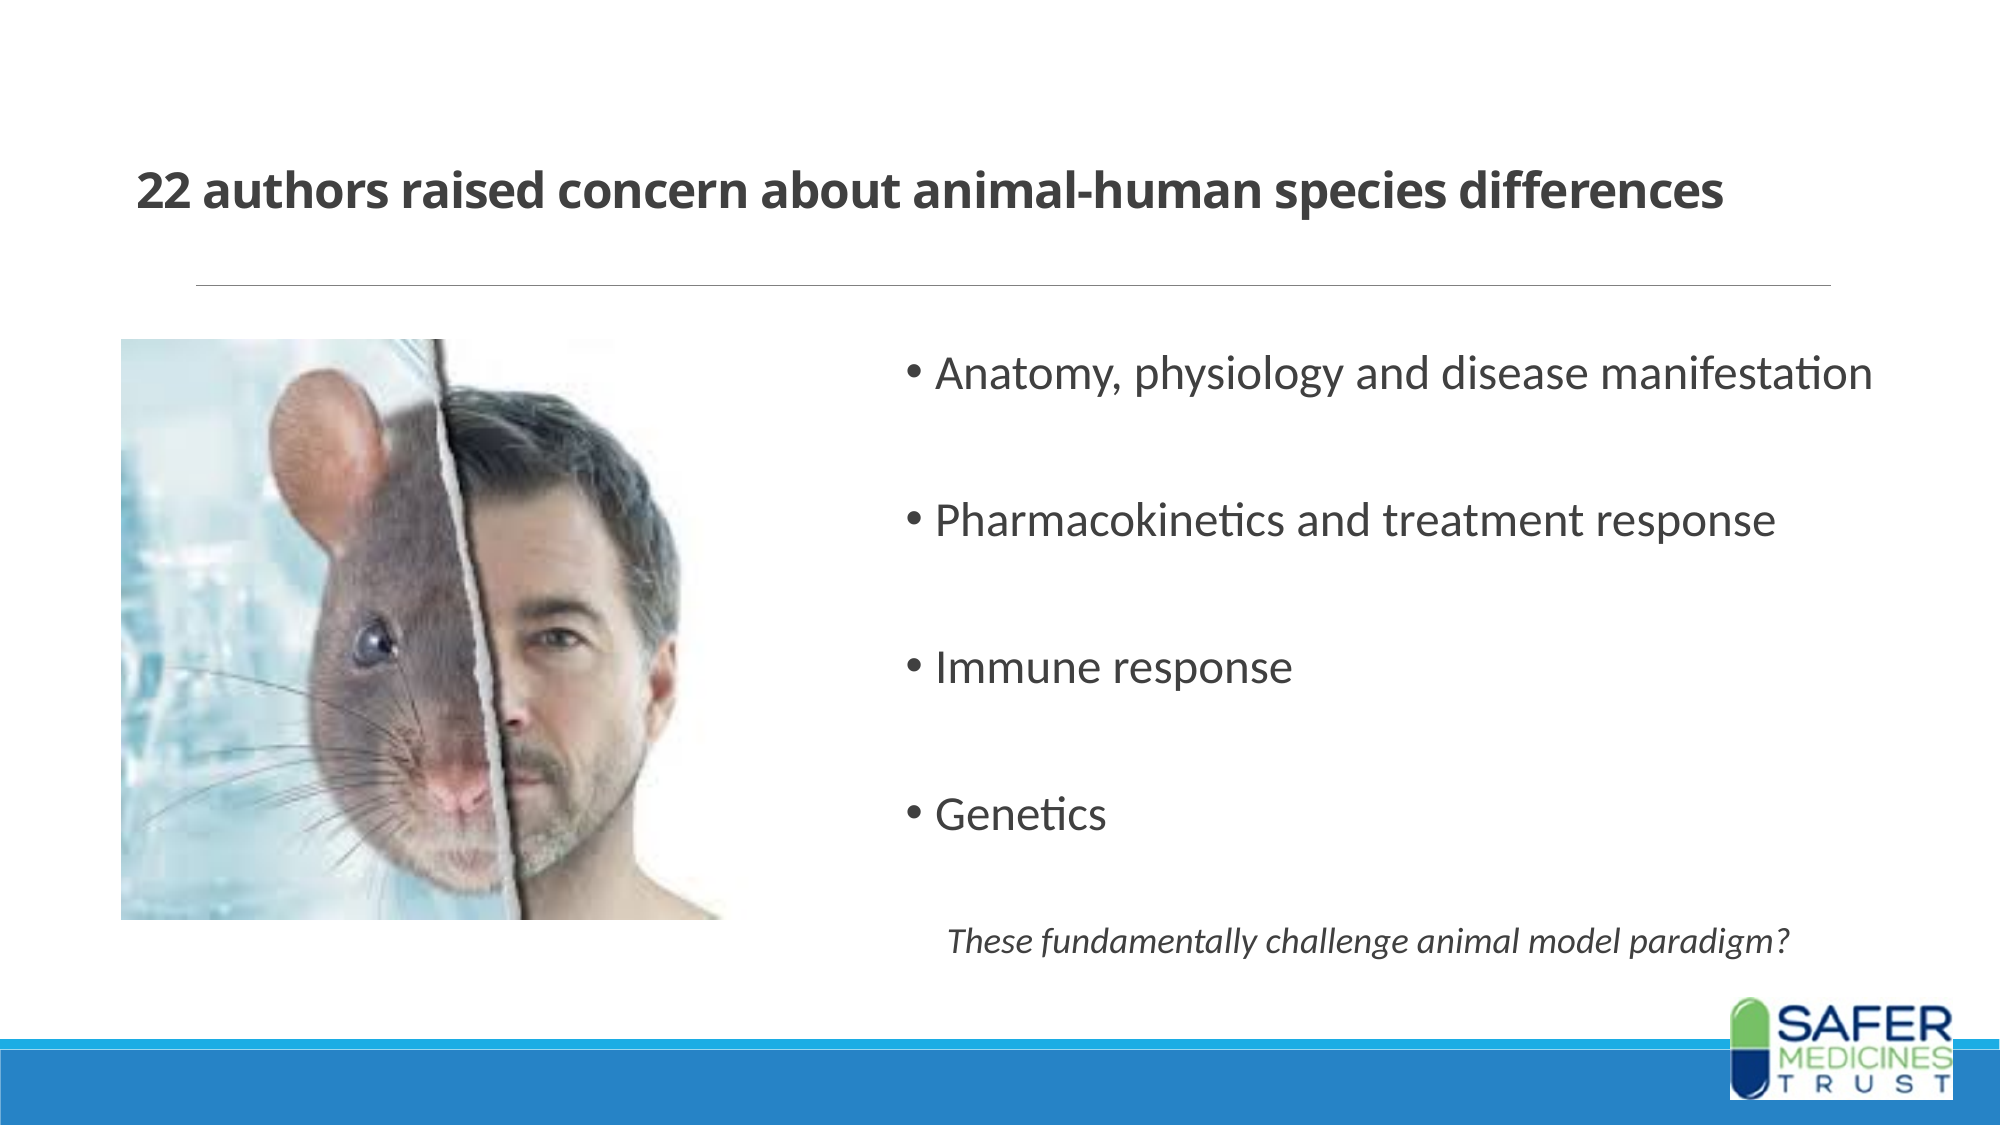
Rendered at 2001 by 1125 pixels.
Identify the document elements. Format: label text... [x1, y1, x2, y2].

picture [120, 339, 806, 921]
list Anatomy, physiology and disease manifestation Pharmacokinetics and treatment response Immune response Genetics These fundamentally challenge animal model paradigm? [873, 339, 1879, 982]
picture [1730, 997, 1953, 1101]
title 22 authors raised concern about animal-human species differences [121, 121, 1855, 227]
